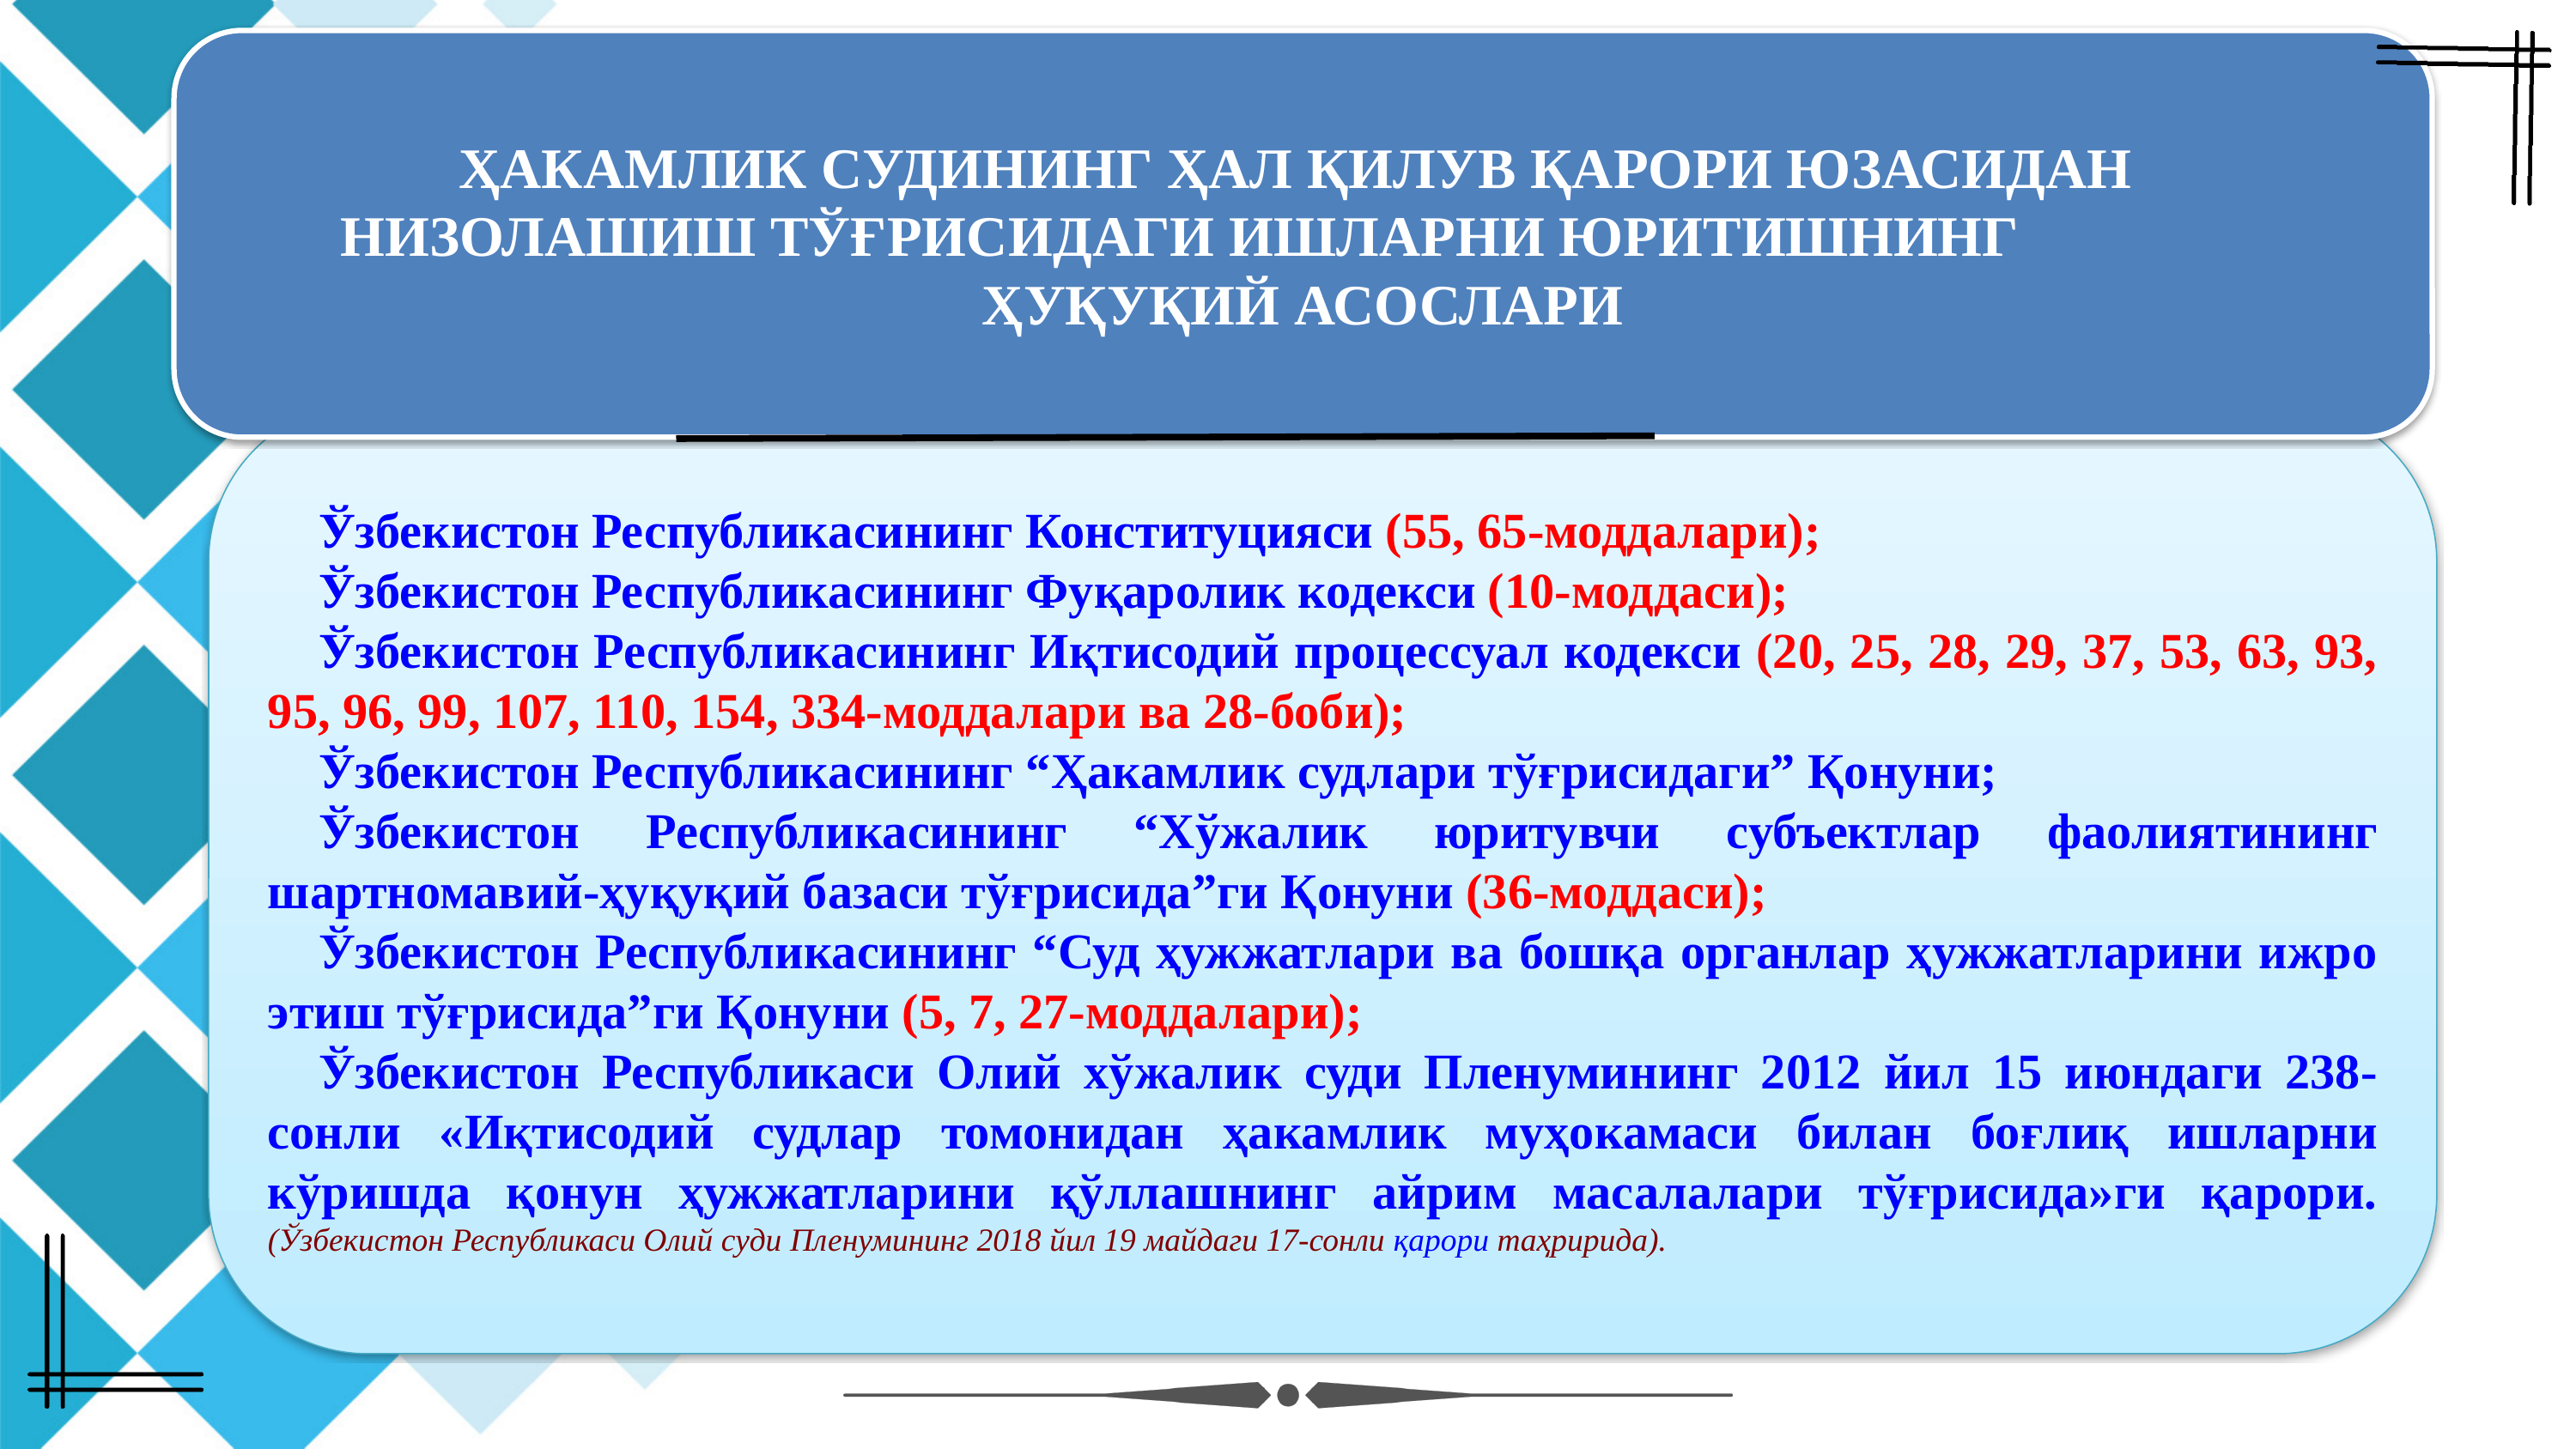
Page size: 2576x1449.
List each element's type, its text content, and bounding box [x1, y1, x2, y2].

picture [0, 0, 2576, 1449]
text_box ҲАКАМЛИК СУДИНИНГ ҲАЛ ҚИЛУВ ҚАРОРИ ЮЗАСИДАН НИЗОЛАШИШ ТЎҒРИСИДАГИ ИШЛАРНИ ЮРИТИШНИНГ ҲУҚУҚИЙ АСОСЛАРИ [171, 27, 2435, 440]
text_box Ўзбекистон Республикасининг Конституцияси (55, 65-моддалари); Ўзбекистон Республикасининг Фуқаролик кодекси (10-моддаси); Ўзбекистон Республикасининг Иқтисодий процессуал кодекси (20, 25, 28, 29, 37, 53, 63, 93, 95, 96, 99, 107, 110, 154, 334-моддалари ва 28-боби); Ўзбекистон Республикасининг “Ҳакамлик судлари тўғрисидаги” Қонуни; Ўзбекистон Республикасининг “Хўжалик юритувчи субъектлар фаолиятининг шартномавий-ҳуқуқий базаси тўғрисида”ги Қонуни (36-моддаси); Ўзбекистон Республикасининг “Суд ҳужжатлари ва бошқа органлар ҳужжатларини ижро этиш тўғрисида”ги Қонуни (5, 7, 27-моддалари); Ўзбекистон Республикаси Олий хўжалик суди Пленумининг 2012 йил 15 июндаги 238-сонли «Иқтисодий судлар томонидан ҳакамлик муҳокамаси билан боғлиқ ишларни кўришда қонун ҳужжатларини қўллашнинг айрим масалалари тўғрисида»ги қарори. (Ўзбекистон Республикаси Олий суди Пленумининг 2018 йил 19 майдаги 17-сонли қарори таҳририда). [208, 446, 2438, 1355]
